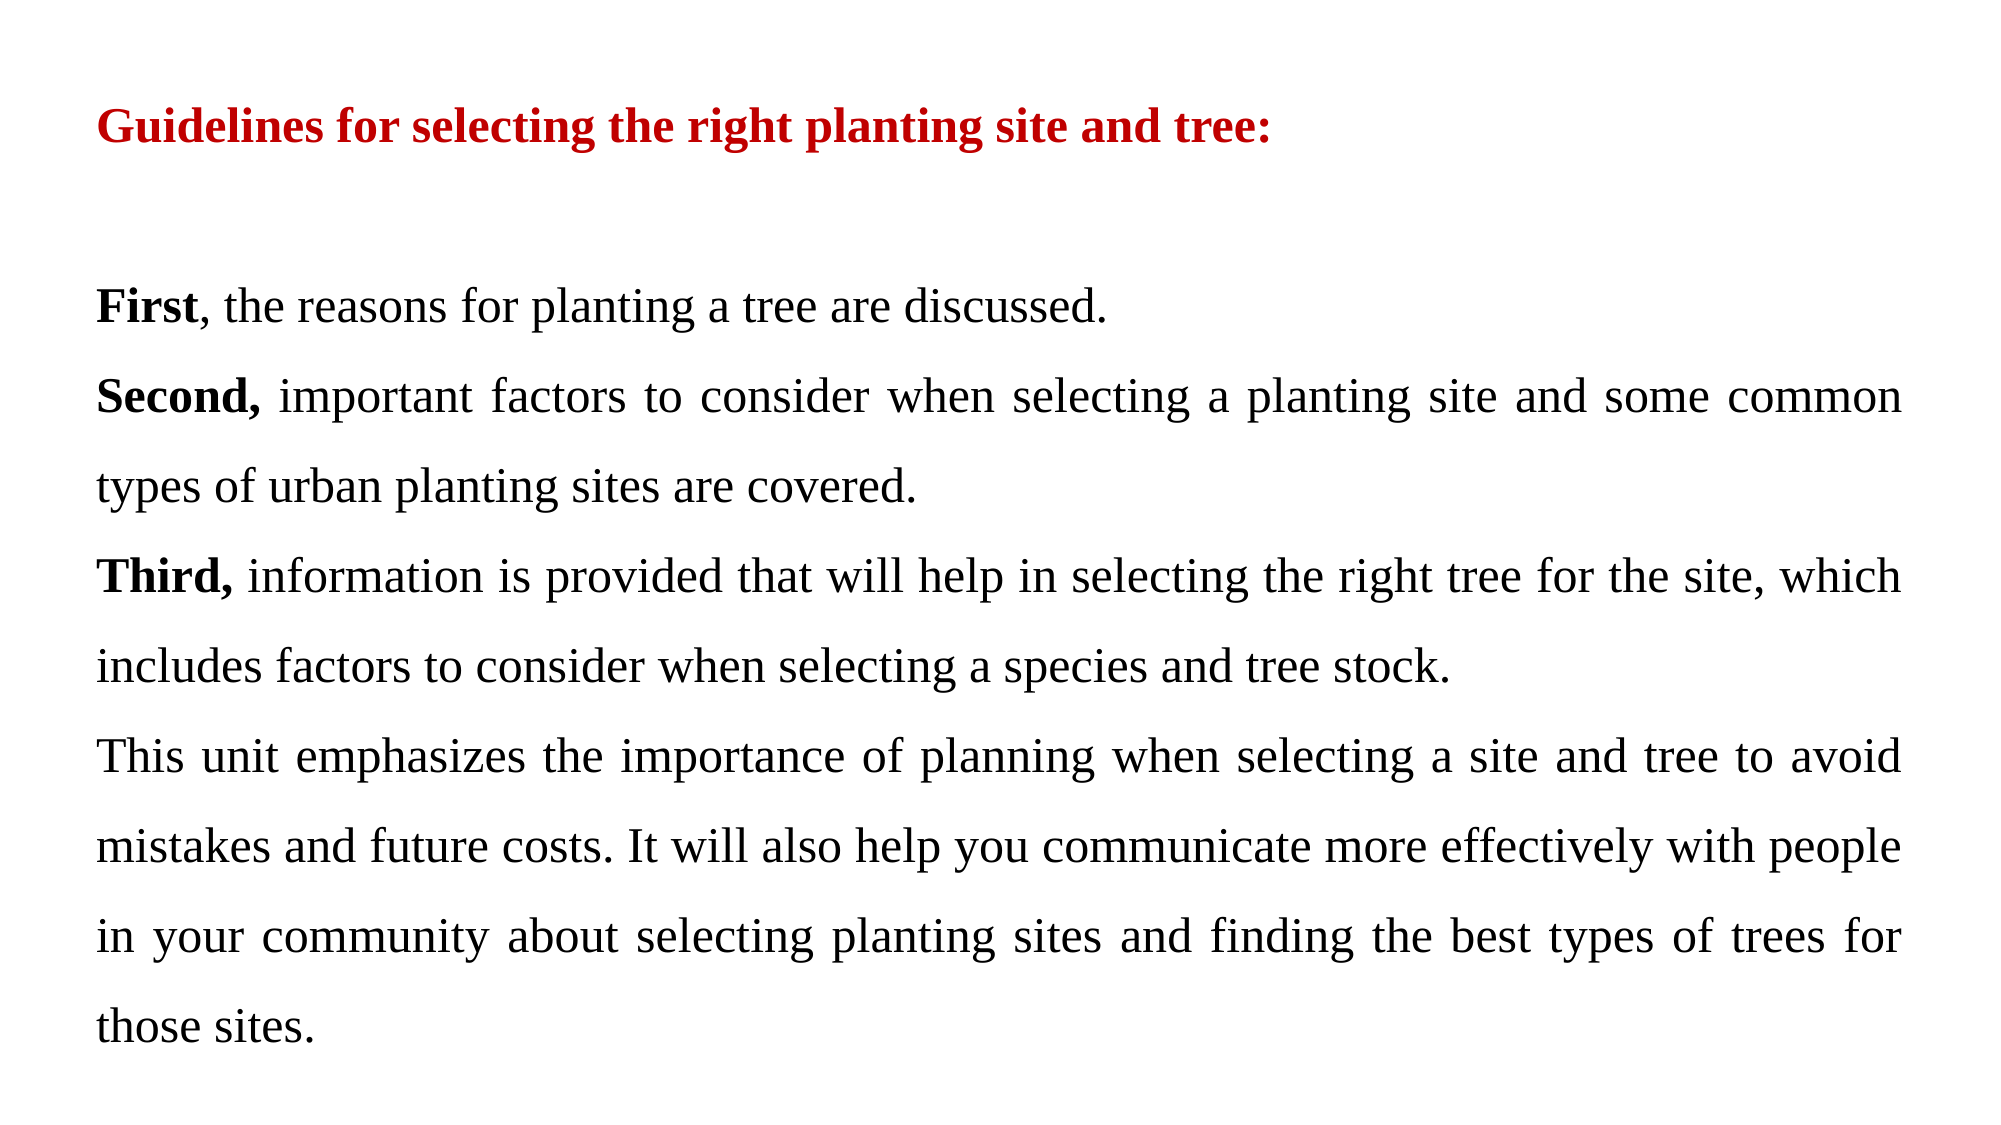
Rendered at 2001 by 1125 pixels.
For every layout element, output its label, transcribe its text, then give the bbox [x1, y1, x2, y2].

text_box Guidelines for selecting the right planting site and tree: First, the reasons for planting a tree are discussed. Second, important factors to consider when selecting a planting site and some common types of urban planting sites are covered. Third, information is provided that will help in selecting the right tree for the site, which includes factors to consider when selecting a species and tree stock. This unit emphasizes the importance of planning when selecting a site and tree to avoid mistakes and future costs. It will also help you communicate more effectively with people in your community about selecting planting sites and finding the best types of trees for those sites. [81, 55, 1919, 1060]
